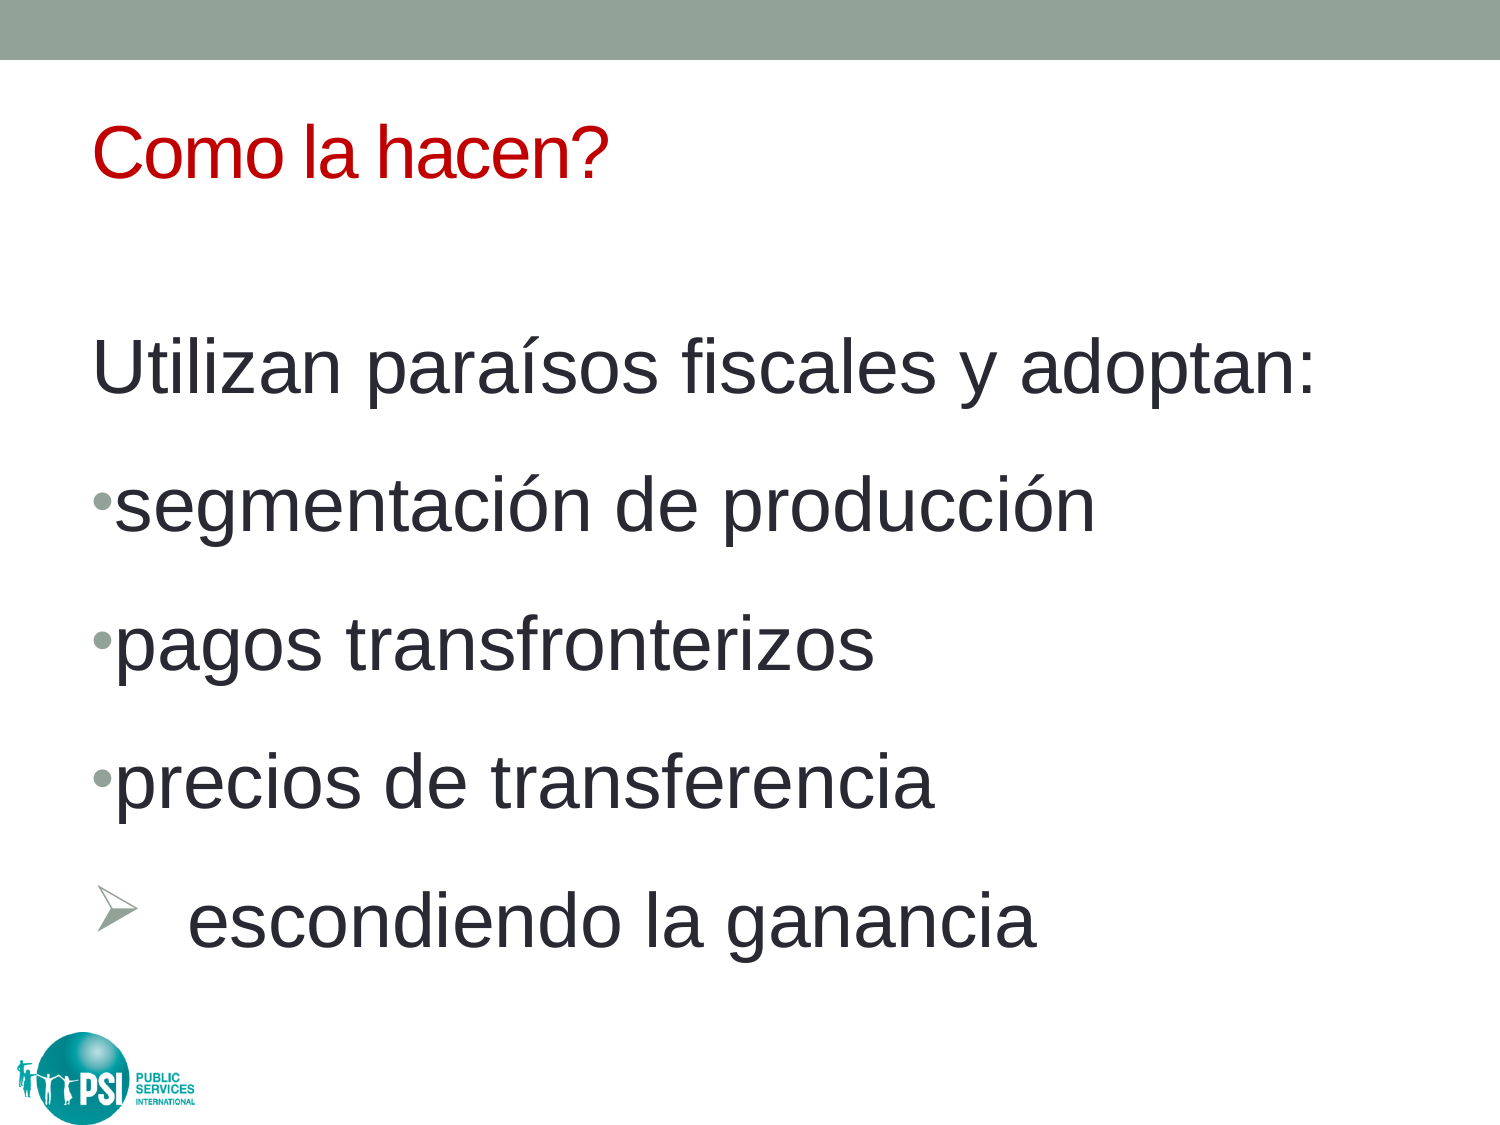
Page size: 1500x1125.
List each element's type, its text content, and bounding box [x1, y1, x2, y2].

title Como la hacen? [76, 54, 1427, 243]
picture [17, 1032, 196, 1125]
list Utilizan paraísos fiscales y adoptan: segmentación de producción pagos transfronterizos precios de transferencia escondiendo la ganancia [76, 262, 1425, 1005]
